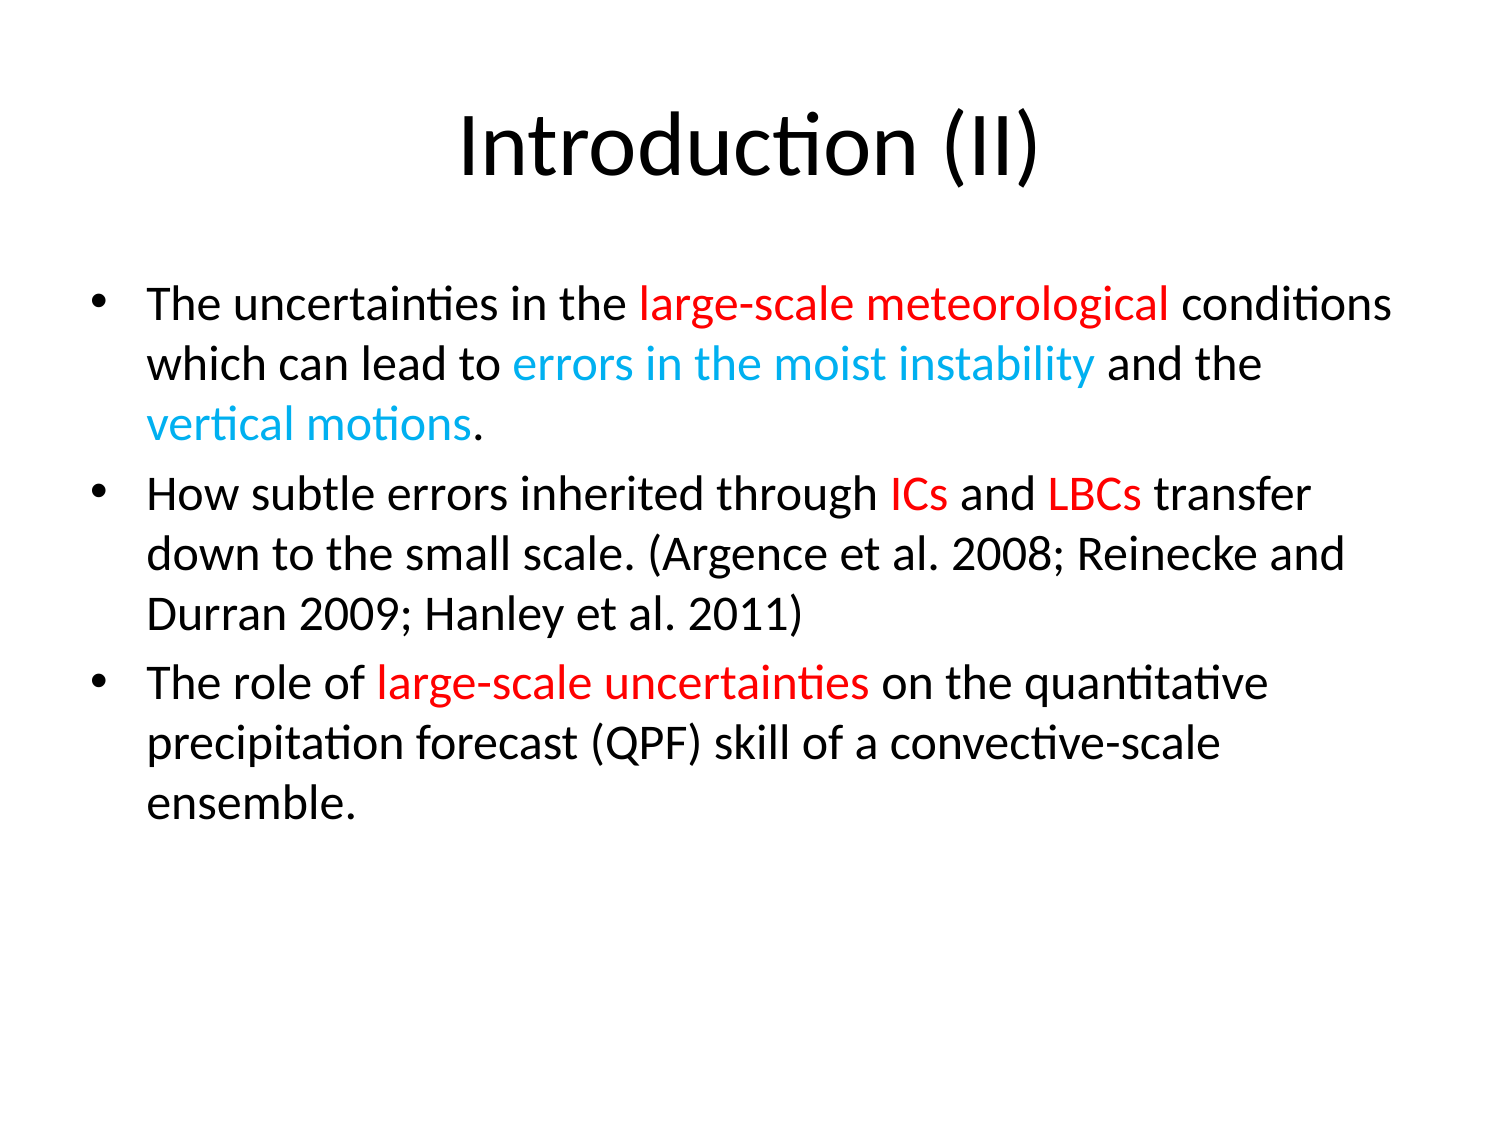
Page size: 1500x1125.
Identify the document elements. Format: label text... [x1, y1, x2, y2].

list The uncertainties in the large-scale meteorological conditions which can lead to errors in the moist instability and the vertical motions. How subtle errors inherited through ICs and LBCs transfer down to the small scale. (Argence et al. 2008; Reinecke and Durran 2009; Hanley et al. 2011) The role of large-scale uncertainties on the quantitative precipitation forecast (QPF) skill of a convective-scale ensemble. [75, 262, 1425, 1005]
title Introduction (II) [75, 45, 1425, 233]
